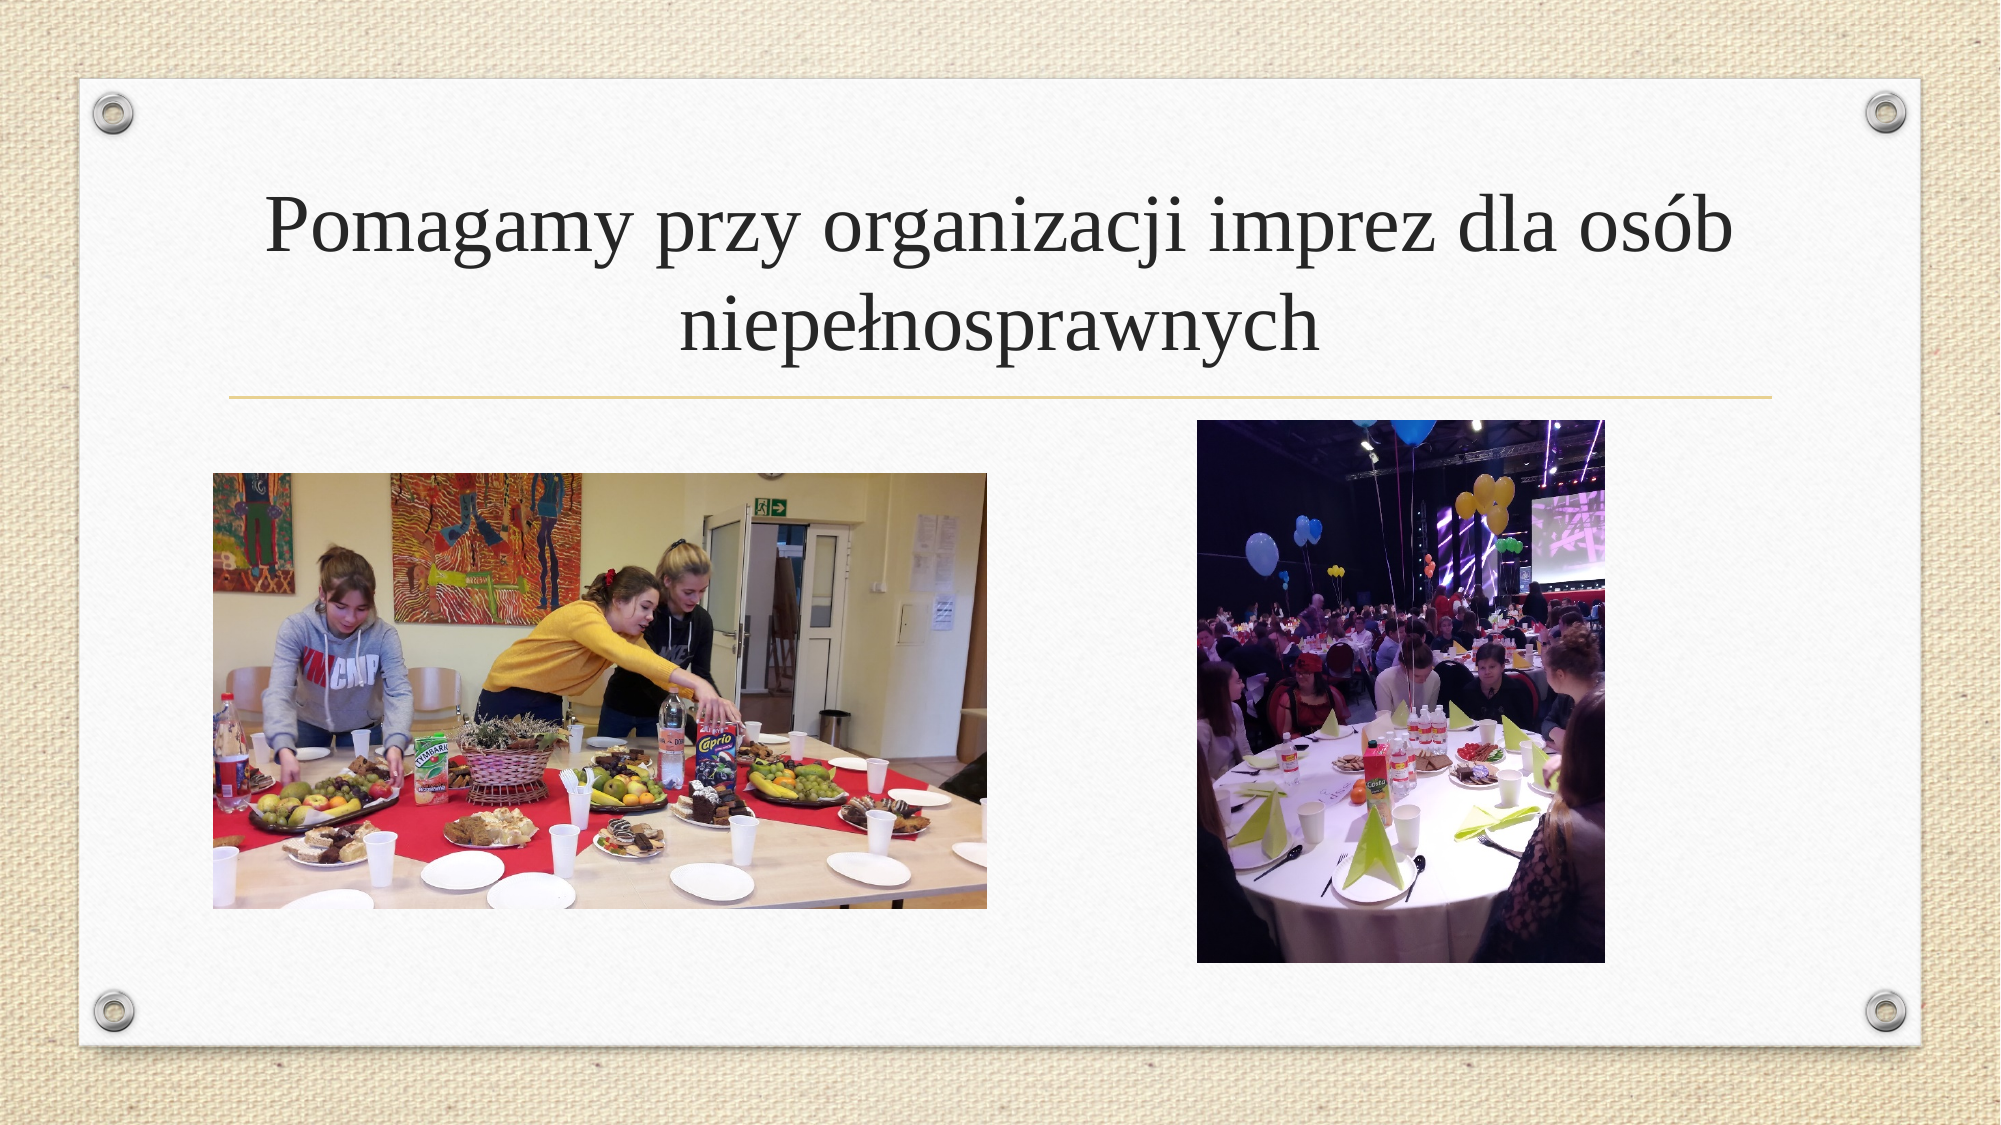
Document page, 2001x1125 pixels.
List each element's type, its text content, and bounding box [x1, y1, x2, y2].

picture [0, 0, 2001, 1125]
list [1197, 419, 1605, 964]
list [212, 473, 988, 910]
title Pomagamy przy organizacji imprez dla osób niepełnosprawnych [212, 161, 1788, 375]
